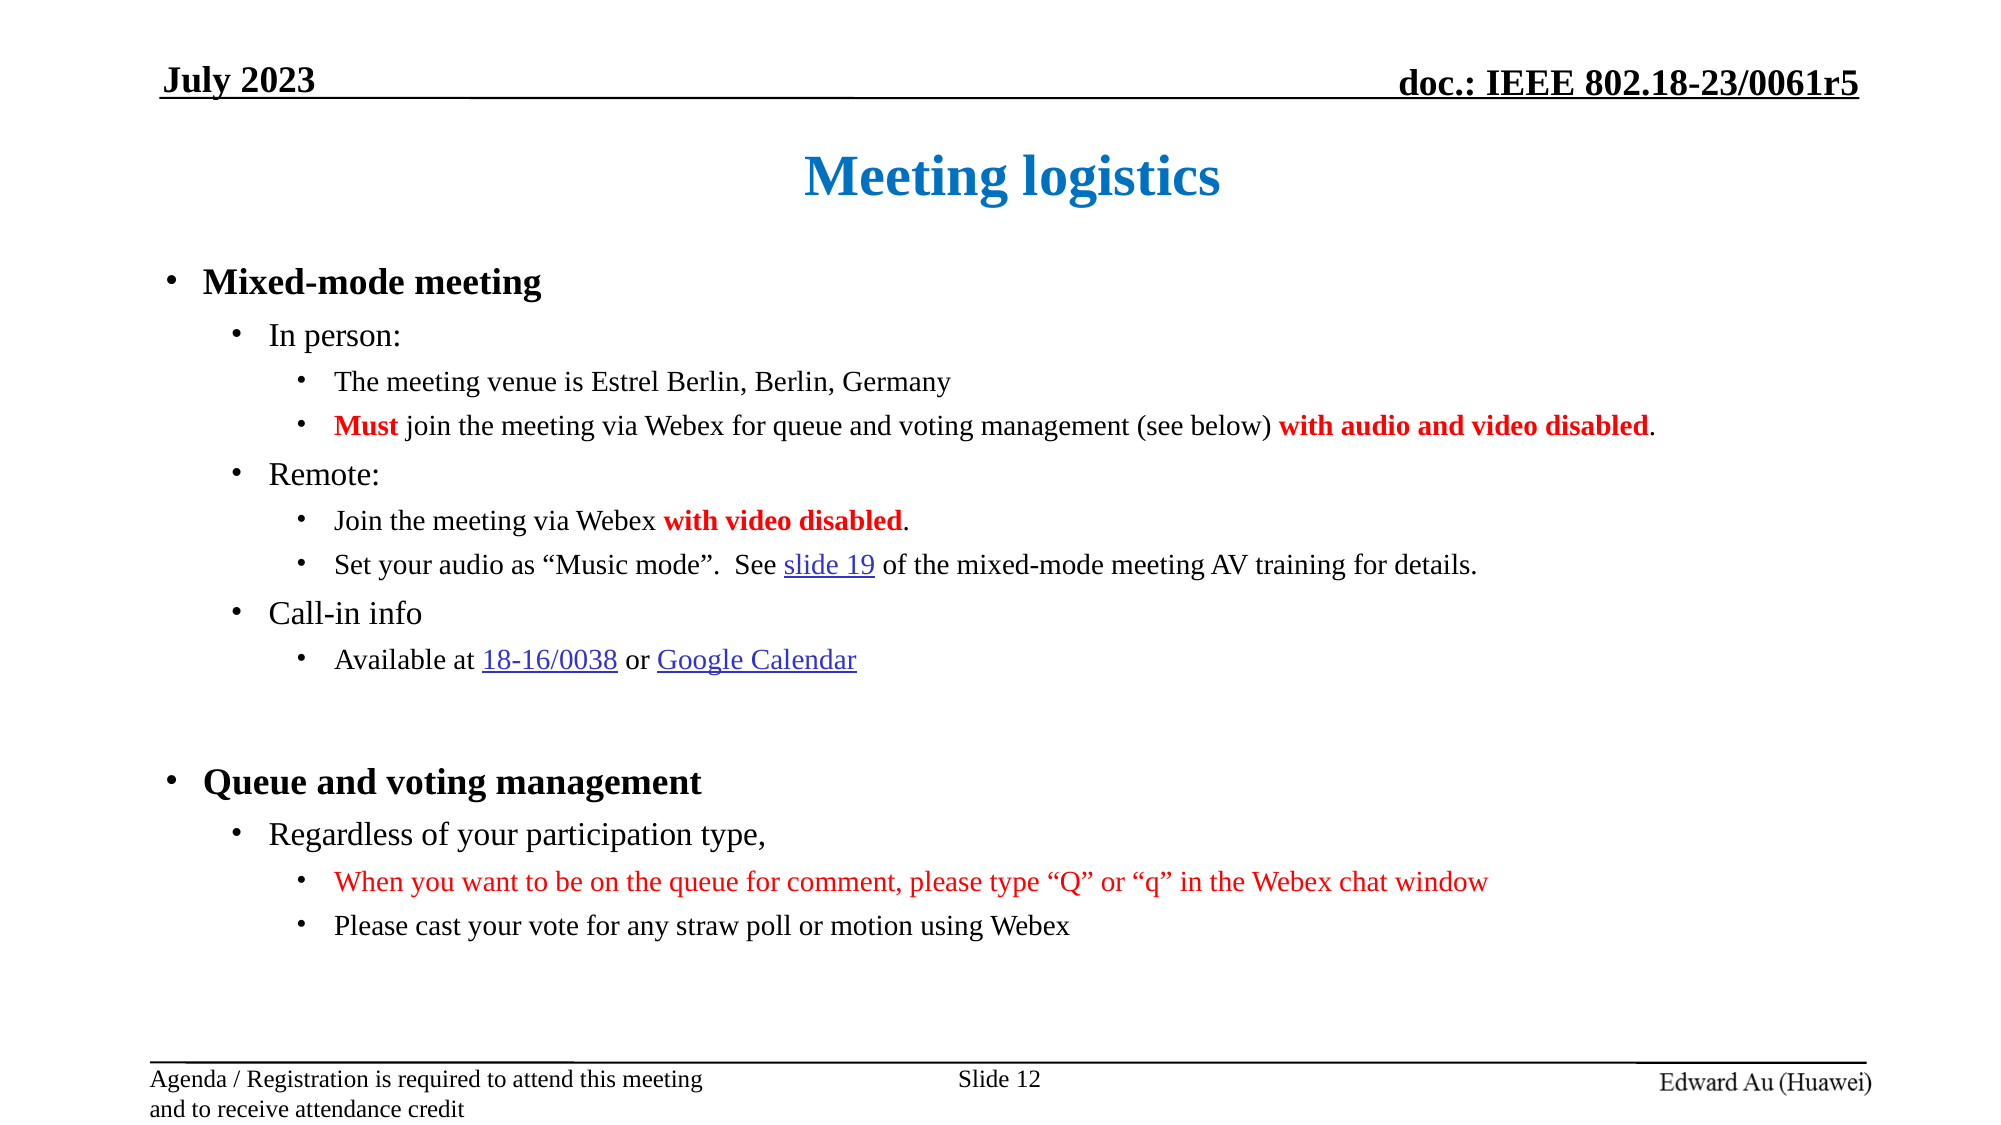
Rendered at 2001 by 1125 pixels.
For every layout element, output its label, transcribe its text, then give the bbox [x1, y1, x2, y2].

title Meeting logistics [162, 99, 1864, 246]
list Mixed-mode meeting In person: The meeting venue is Estrel Berlin, Berlin, Germany Must join the meeting via Webex for queue and voting management (see below) with audio and video disabled. Remote: Join the meeting via Webex with video disabled. Set your audio as “Music mode”. See slide 19 of the mixed-mode meeting AV training for details. Call-in info Available at 18-16/0038 or Google Calendar Queue and voting management Regardless of your participation type, When you want to be on the queue for comment, please type “Q” or “q” in the Webex chat window Please cast your vote for any straw poll or motion using Webex [149, 249, 1869, 1026]
picture [1174, 1058, 1887, 1113]
slide_number Slide 12 [933, 1061, 1067, 1123]
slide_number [162, 54, 663, 101]
